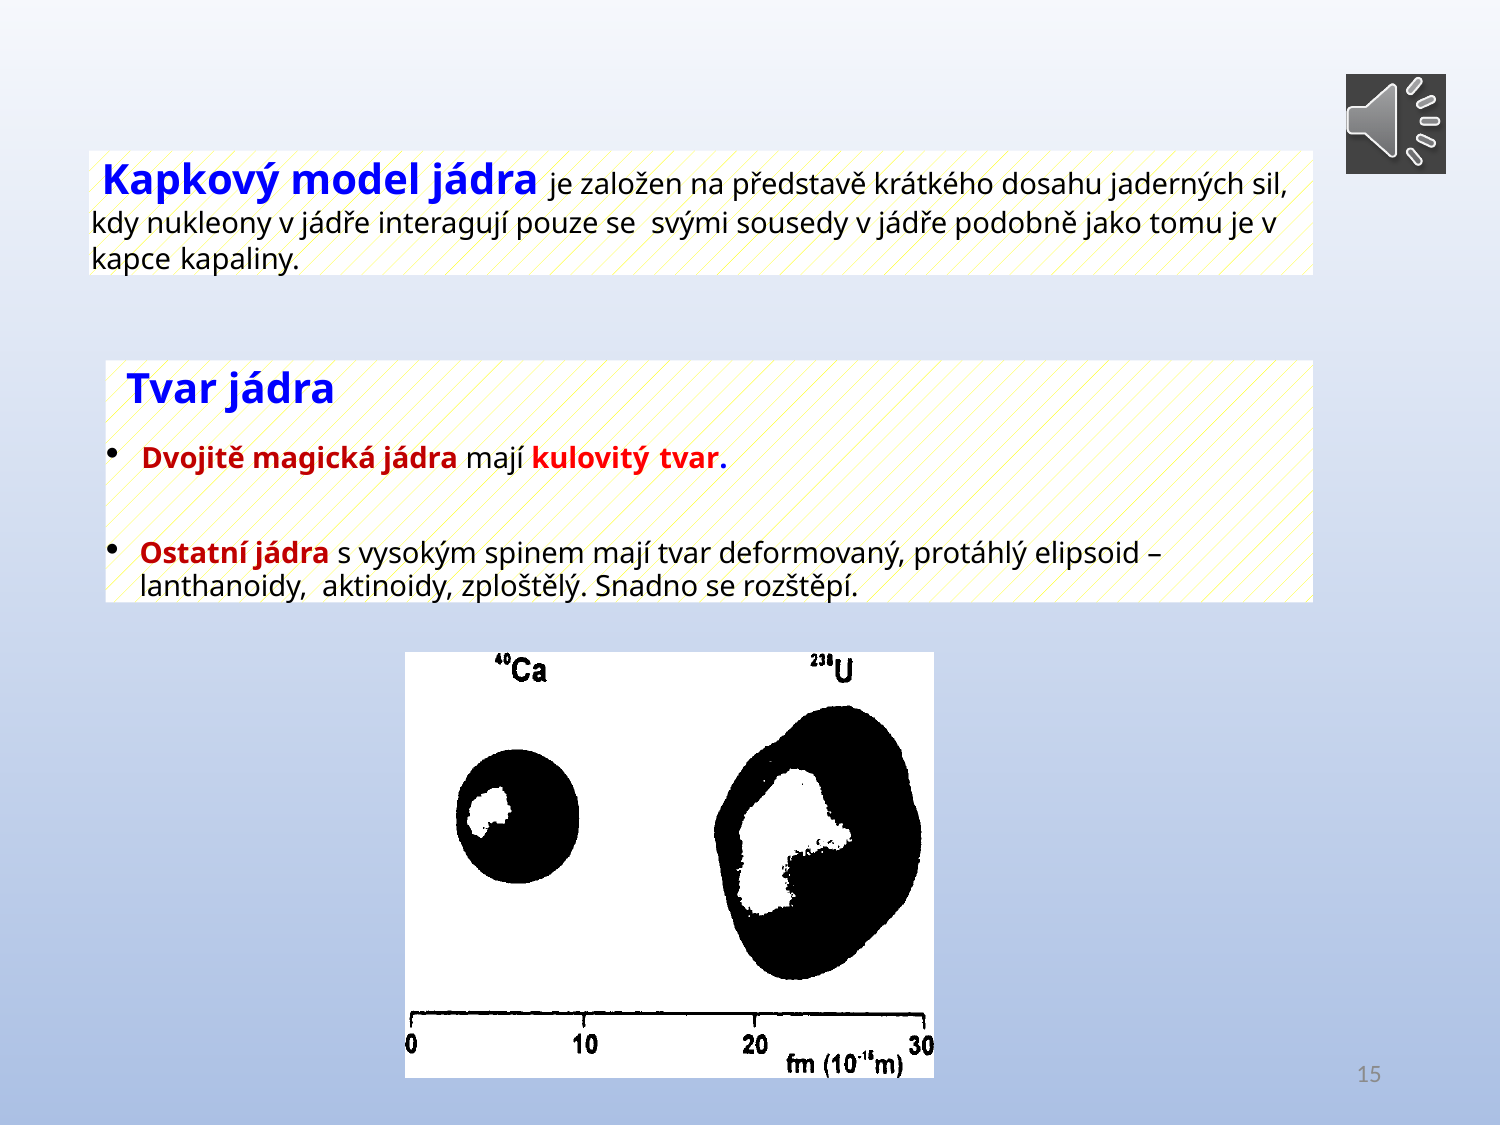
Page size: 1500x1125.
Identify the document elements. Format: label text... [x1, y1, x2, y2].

picture [1345, 73, 1447, 175]
text_box Kapkový model jádra je založen na představě krátkého dosahu jaderných sil, kdy nukleony v jádře interagují pouze se svými sousedy v jádře podobně jako tomu je v kapce kapaliny. [89, 150, 1313, 275]
slide_number 15 [1059, 1042, 1397, 1103]
picture [405, 652, 934, 1078]
text_box Tvar jádra Dvojitě magická jádra mají kulovitý tvar. Ostatní jádra s vysokým spinem mají tvar deformovaný, protáhlý elipsoid – lanthanoidy, aktinoidy, zploštělý. Snadno se rozštěpí. [105, 360, 1313, 603]
